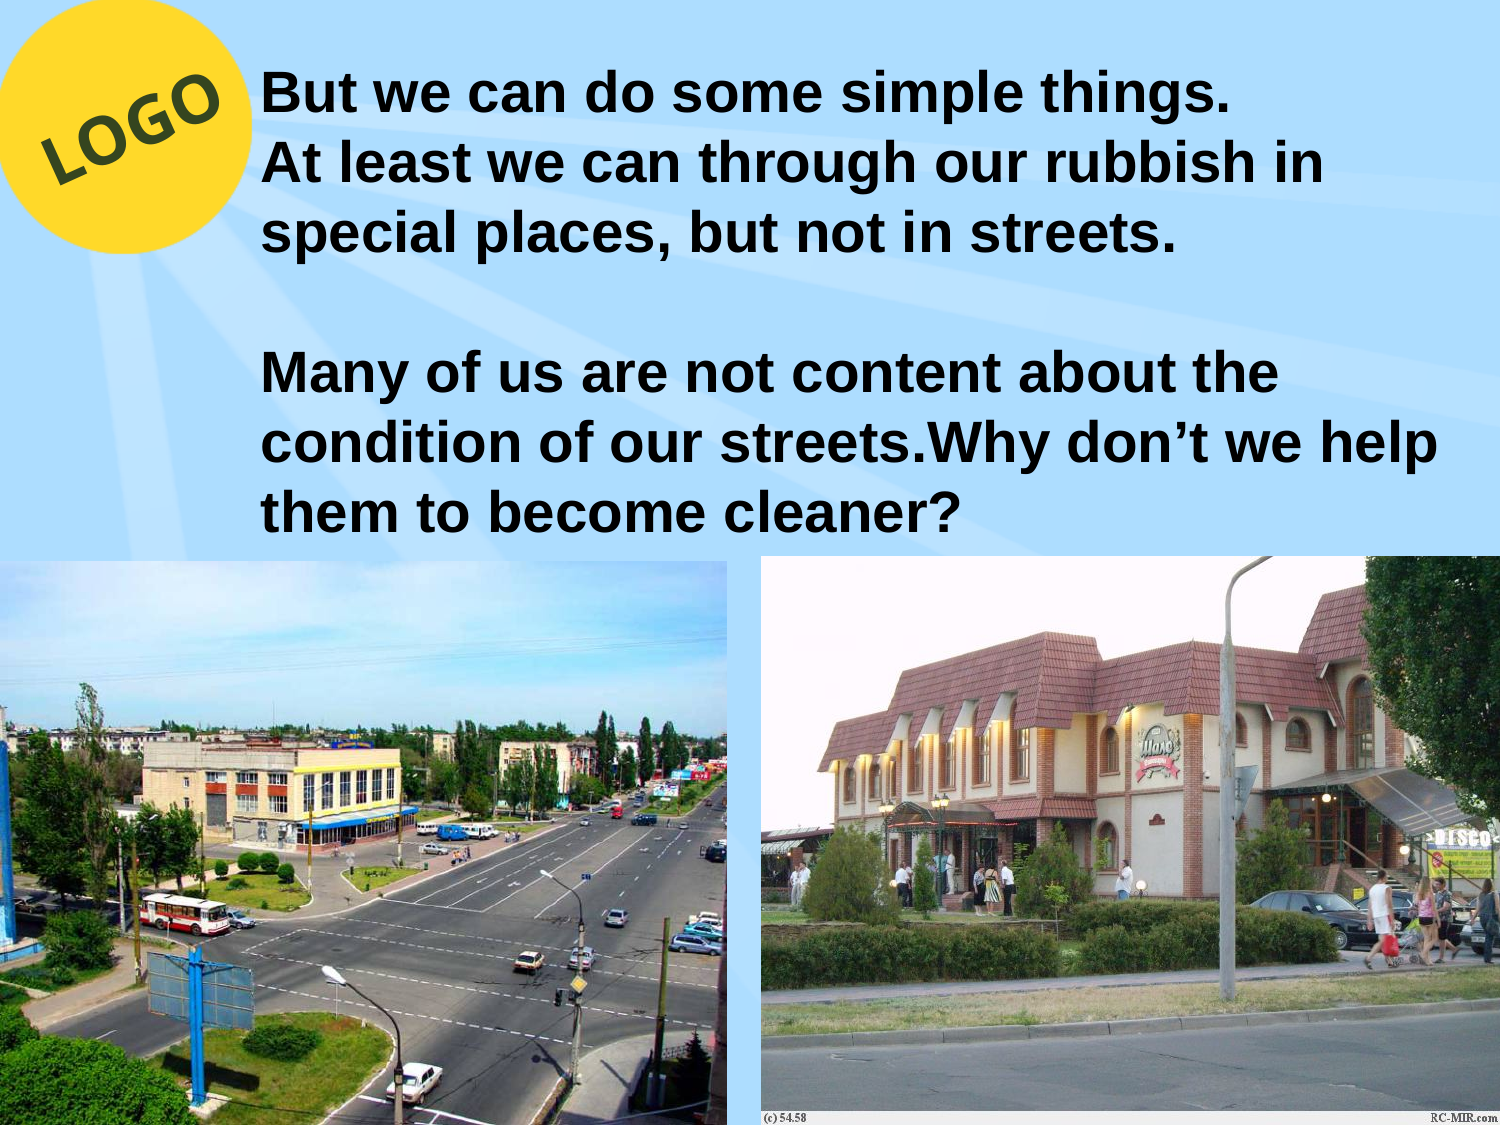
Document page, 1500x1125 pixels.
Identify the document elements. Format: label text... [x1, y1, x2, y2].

picture [0, 0, 1500, 1125]
text_box LOGO [172, 75, 218, 124]
text_box LOGO [42, 139, 86, 184]
text_box But we can do some simple things. At least we can through our rubbish in special places, but not in streets. Many of us are not content about the condition of our streets.Why don’t we help them to become cleaner? [246, 46, 1500, 552]
text_box LOGO [79, 116, 125, 165]
text_box LOGO [129, 94, 174, 144]
